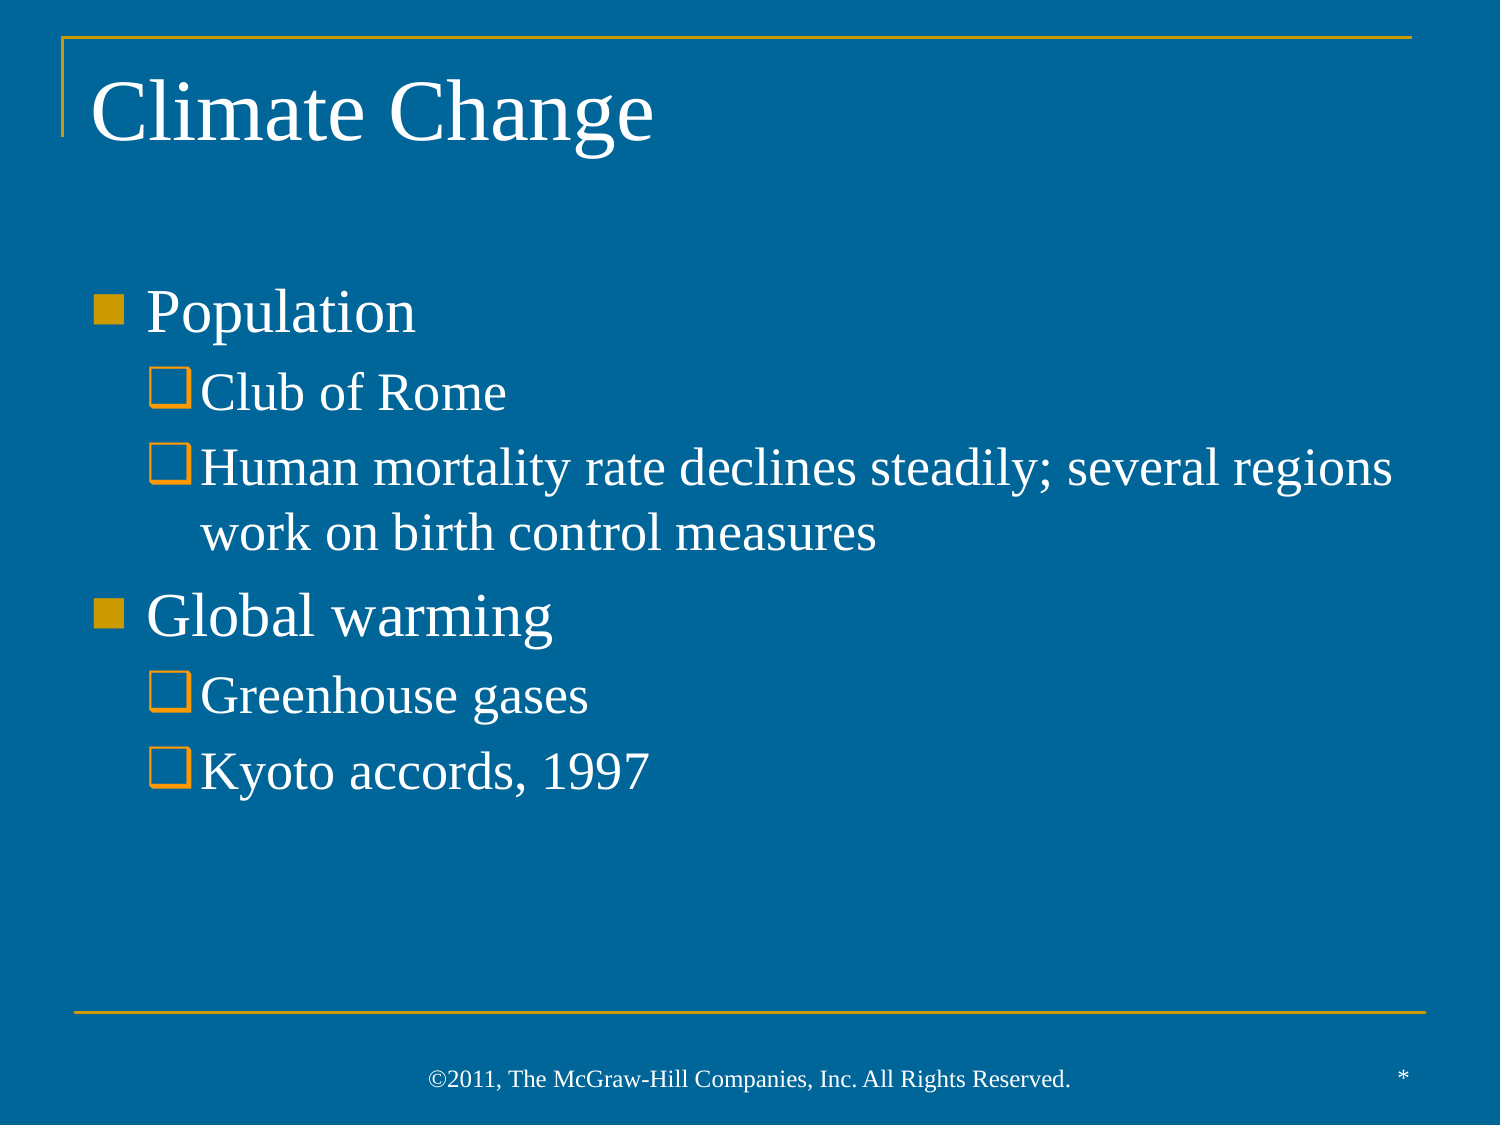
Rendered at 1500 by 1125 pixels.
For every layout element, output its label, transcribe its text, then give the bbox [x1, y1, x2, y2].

list Population Club of Rome Human mortality rate declines steadily; several regions work on birth control measures Global warming Greenhouse gases Kyoto accords, 1997 [75, 262, 1425, 1006]
title Climate Change [75, 45, 1425, 233]
text_box ©2011, The McGraw-Hill Companies, Inc. All Rights Reserved. [324, 1024, 1074, 1100]
text_box * [1074, 1024, 1425, 1100]
